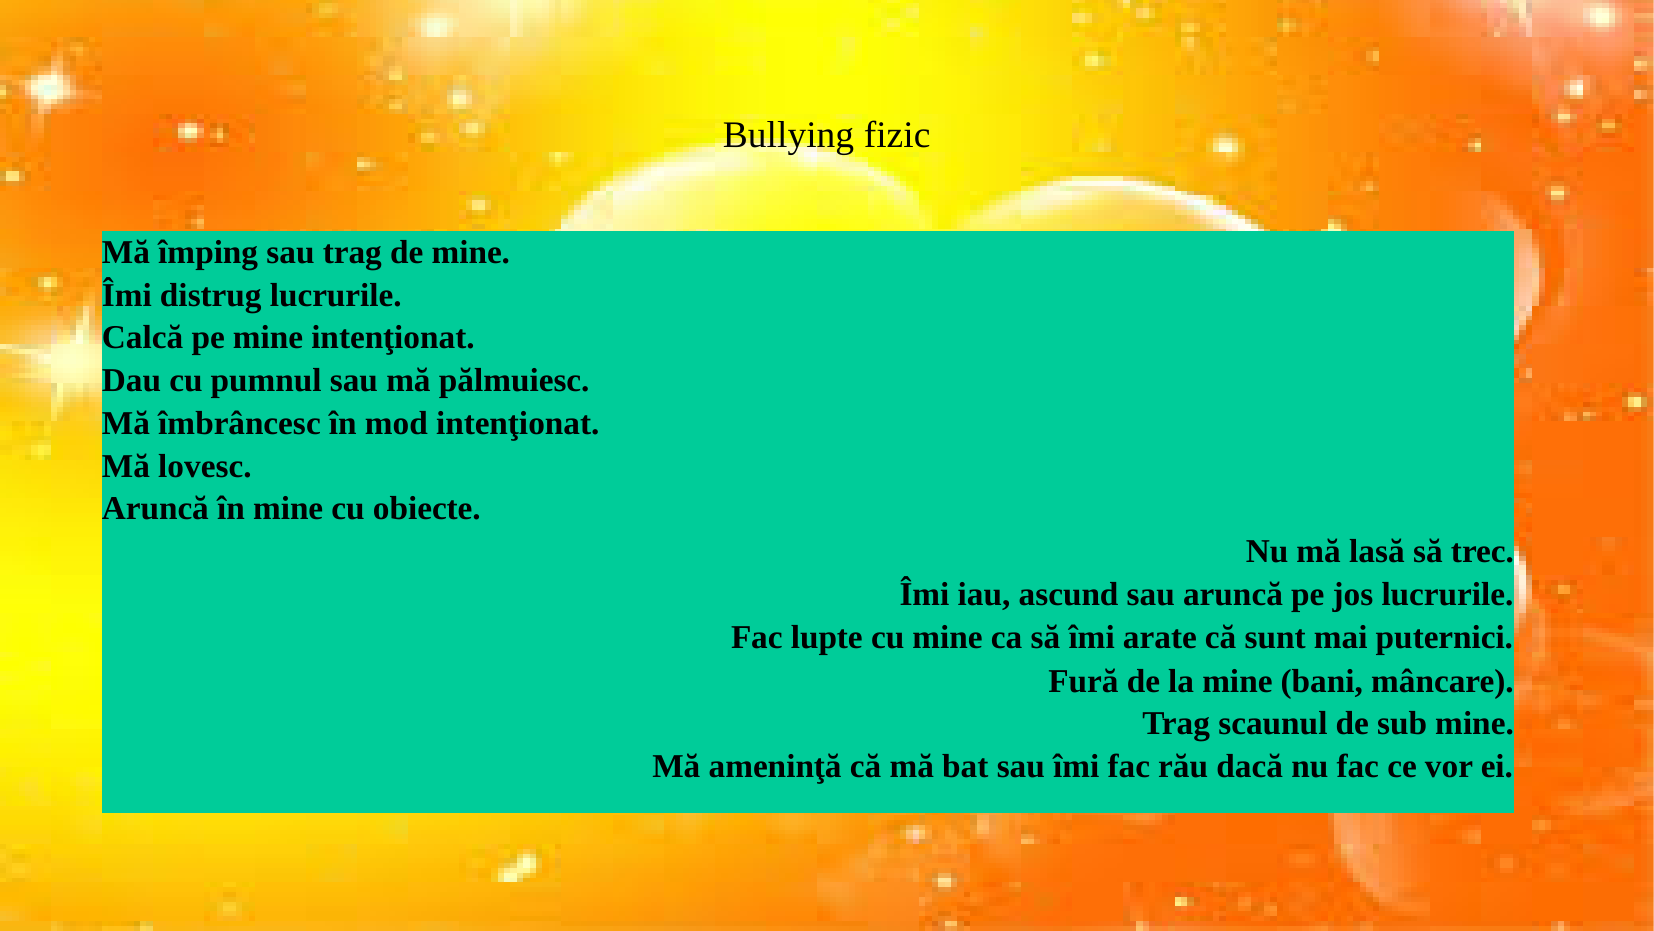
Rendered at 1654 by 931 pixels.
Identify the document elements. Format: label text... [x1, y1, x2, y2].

table_cell Dau cu pumnul sau mă pălmuiesc. [102, 359, 1514, 402]
table_cell Mă îmbrâncesc în mod intenţionat. [102, 402, 1514, 445]
table_cell Îmi iau, ascund sau aruncă pe jos lucrurile. [102, 573, 1514, 616]
table_header Mă împing sau trag de mine. [102, 231, 1514, 274]
table_cell Fac lupte cu mine ca să îmi arate că sunt mai puternici. [102, 616, 1514, 660]
table_cell Mă ameninţă că mă bat sau îmi fac rău dacă nu fac ce vor ei. [102, 745, 1514, 813]
text_box Bullying fizic [413, 102, 1241, 163]
table_cell Calcă pe mine intenţionat. [102, 316, 1514, 359]
table_cell Îmi distrug lucrurile. [102, 274, 1514, 316]
table_cell Trag scaunul de sub mine. [102, 702, 1514, 745]
table_cell Aruncă în mine cu obiecte. [102, 488, 1514, 530]
picture [0, 0, 1654, 931]
table_cell Mă lovesc. [102, 445, 1514, 488]
table_cell Fură de la mine (bani, mâncare). [102, 660, 1514, 702]
table_cell Nu mă lasă să trec. [102, 530, 1514, 573]
